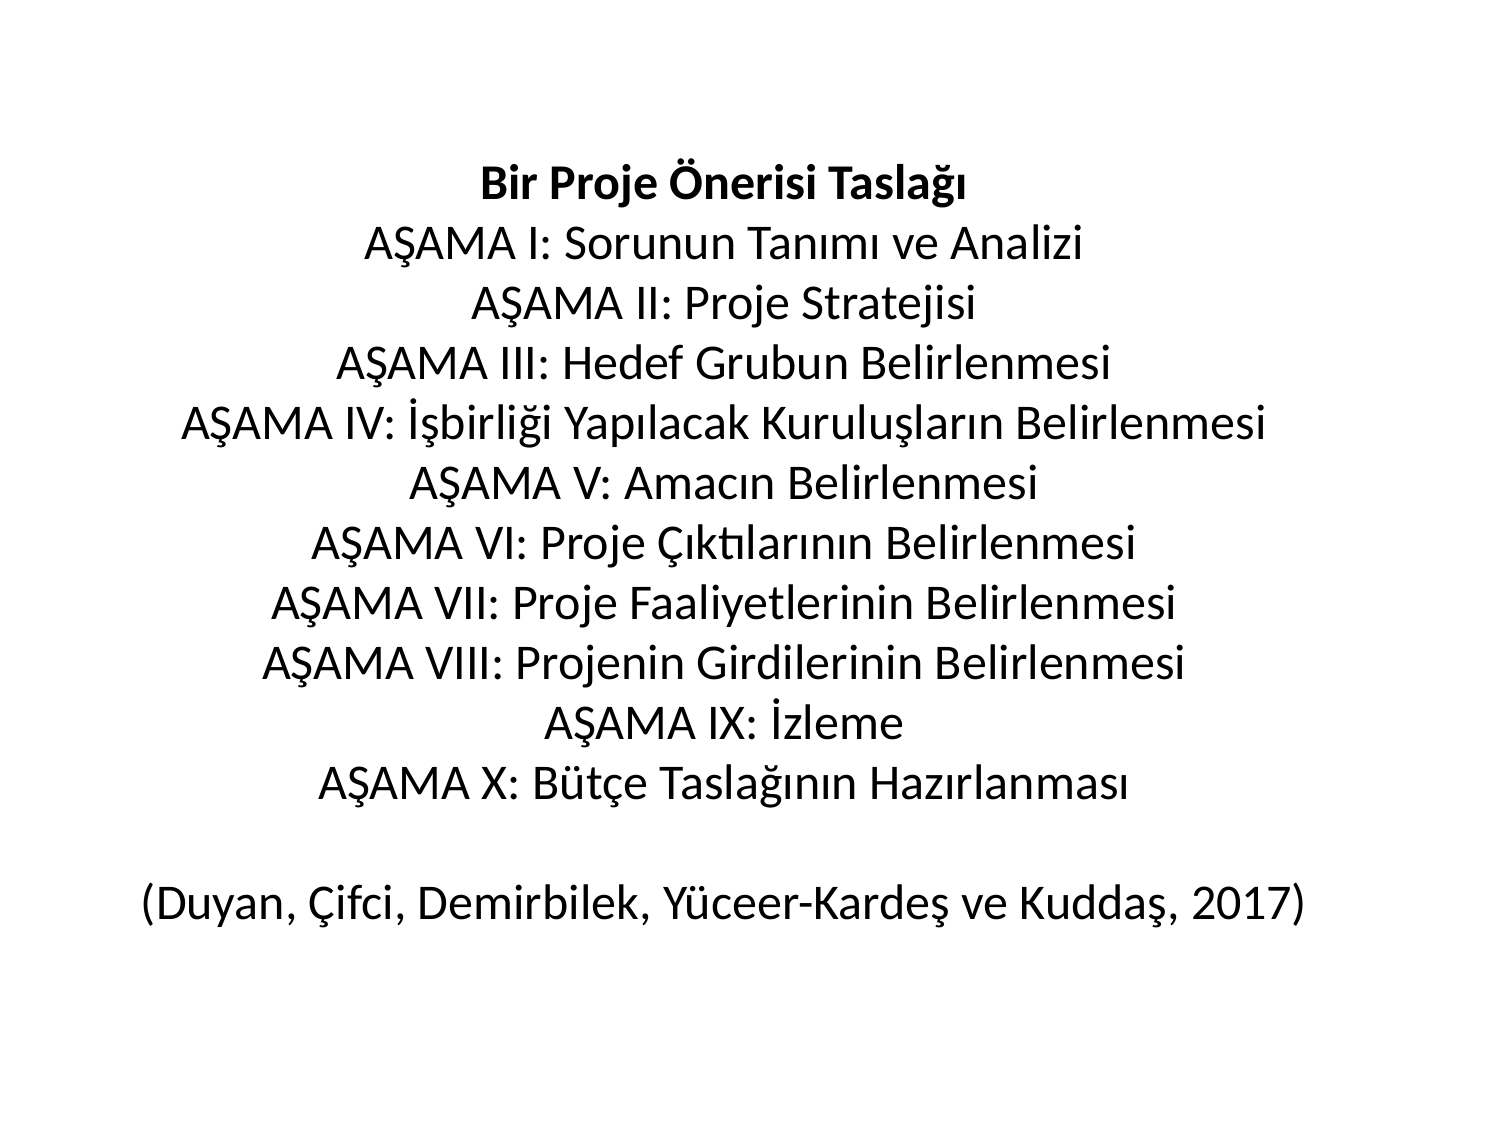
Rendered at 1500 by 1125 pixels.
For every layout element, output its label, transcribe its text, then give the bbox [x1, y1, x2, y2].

text_box Bir Proje Önerisi Taslağı AŞAMA I: Sorunun Tanımı ve Analizi AŞAMA II: Proje Stratejisi AŞAMA III: Hedef Grubun Belirlenmesi AŞAMA IV: İşbirliği Yapılacak Kuruluşların Belirlenmesi AŞAMA V: Amacın Belirlenmesi AŞAMA VI: Proje Çıktılarının Belirlenmesi AŞAMA VII: Proje Faaliyetlerinin Belirlenmesi AŞAMA VIII: Projenin Girdilerinin Belirlenmesi AŞAMA IX: İzleme AŞAMA X: Bütçe Taslağının Hazırlanması (Duyan, Çifci, Demirbilek, Yüceer-Kardeş ve Kuddaş, 2017) [82, 81, 1367, 1125]
